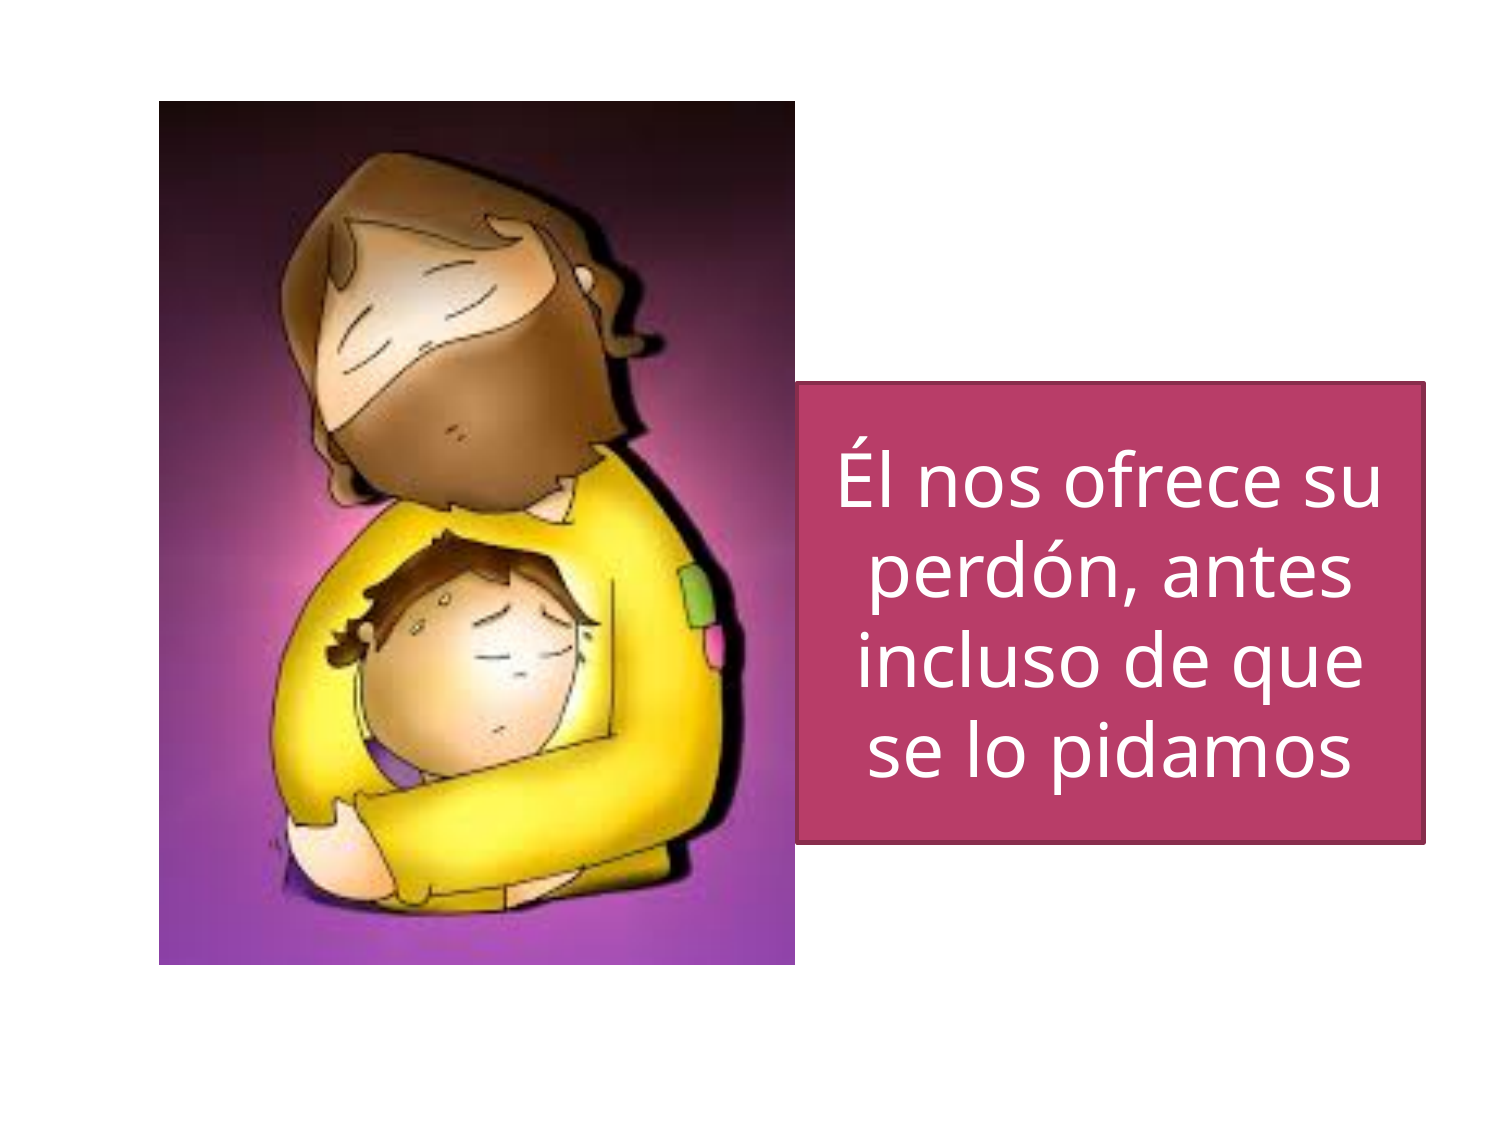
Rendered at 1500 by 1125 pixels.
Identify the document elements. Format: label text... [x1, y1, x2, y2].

text_box Él nos ofrece su perdón, antes incluso de que se lo pidamos [800, 381, 1426, 845]
picture [159, 101, 795, 965]
